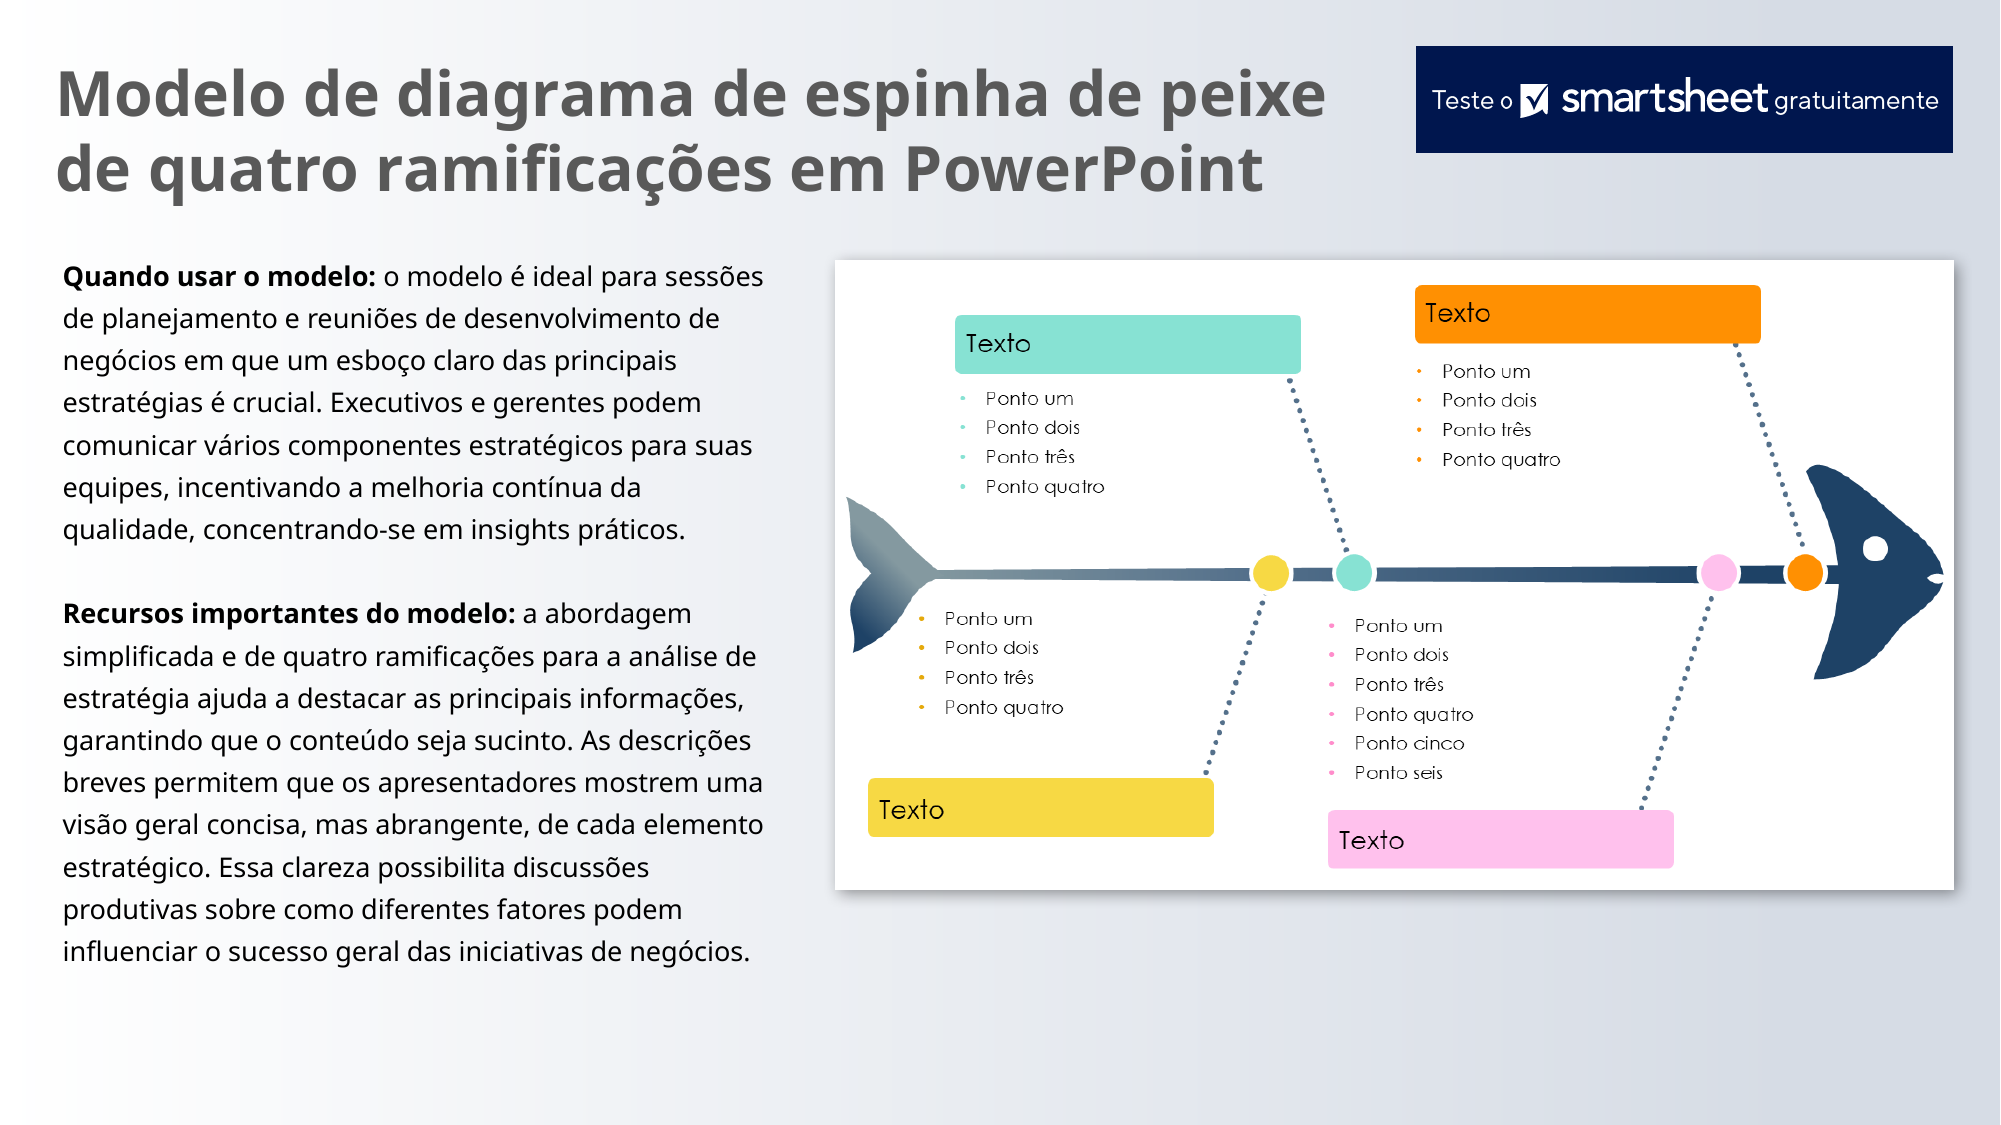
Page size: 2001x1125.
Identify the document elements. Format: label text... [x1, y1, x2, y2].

picture [1416, 46, 1953, 153]
text_box Quando usar o modelo: o modelo é ideal para sessões de planejamento e reuniões de desenvolvimento de negócios em que um esboço claro das principais estratégias é crucial. Executivos e gerentes podem comunicar vários componentes estratégicos para suas equipes, incentivando a melhoria contínua da qualidade, concentrando-se em insights práticos. Recursos importantes do modelo: a abordagem simplificada e de quatro ramificações para a análise de estratégia ajuda a destacar as principais informações, garantindo que o conteúdo seja sucinto. As descrições breves permitem que os apresentadores mostrem uma visão geral concisa, mas abrangente, de cada elemento estratégico. Essa clareza possibilita discussões produtivas sobre como diferentes fatores podem influenciar o sucesso geral das iniciativas de negócios. [48, 241, 796, 975]
picture [835, 260, 1954, 890]
text_box Modelo de diagrama de espinha de peixe de quatro ramificações em PowerPoint [40, 46, 1417, 211]
